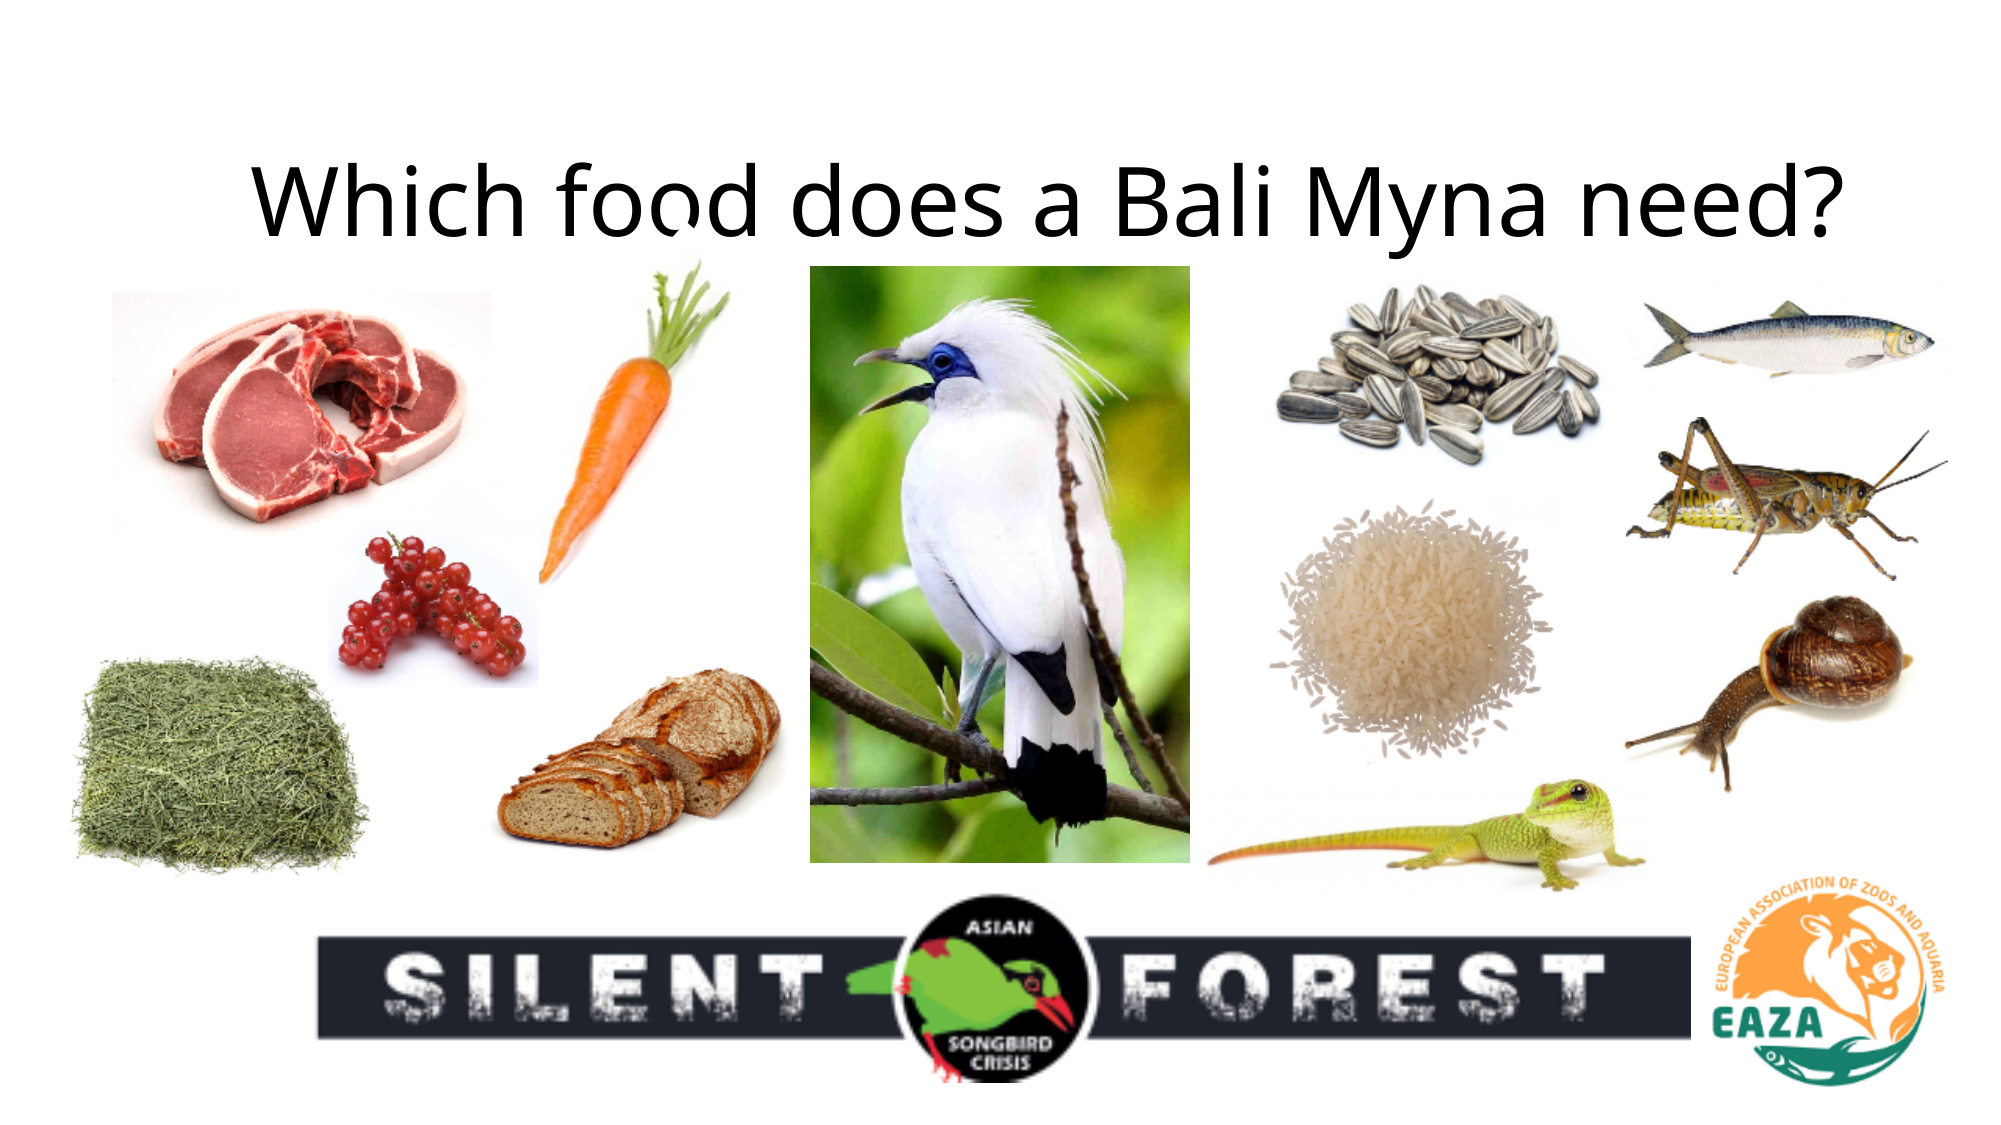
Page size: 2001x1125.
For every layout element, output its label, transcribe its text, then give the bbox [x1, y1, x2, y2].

picture [810, 266, 1190, 863]
title Which food does a Bali Myna need? [196, 88, 1900, 265]
picture [1629, 284, 1949, 390]
picture [1268, 261, 1613, 468]
picture [63, 222, 1969, 1104]
picture [1268, 496, 1558, 764]
